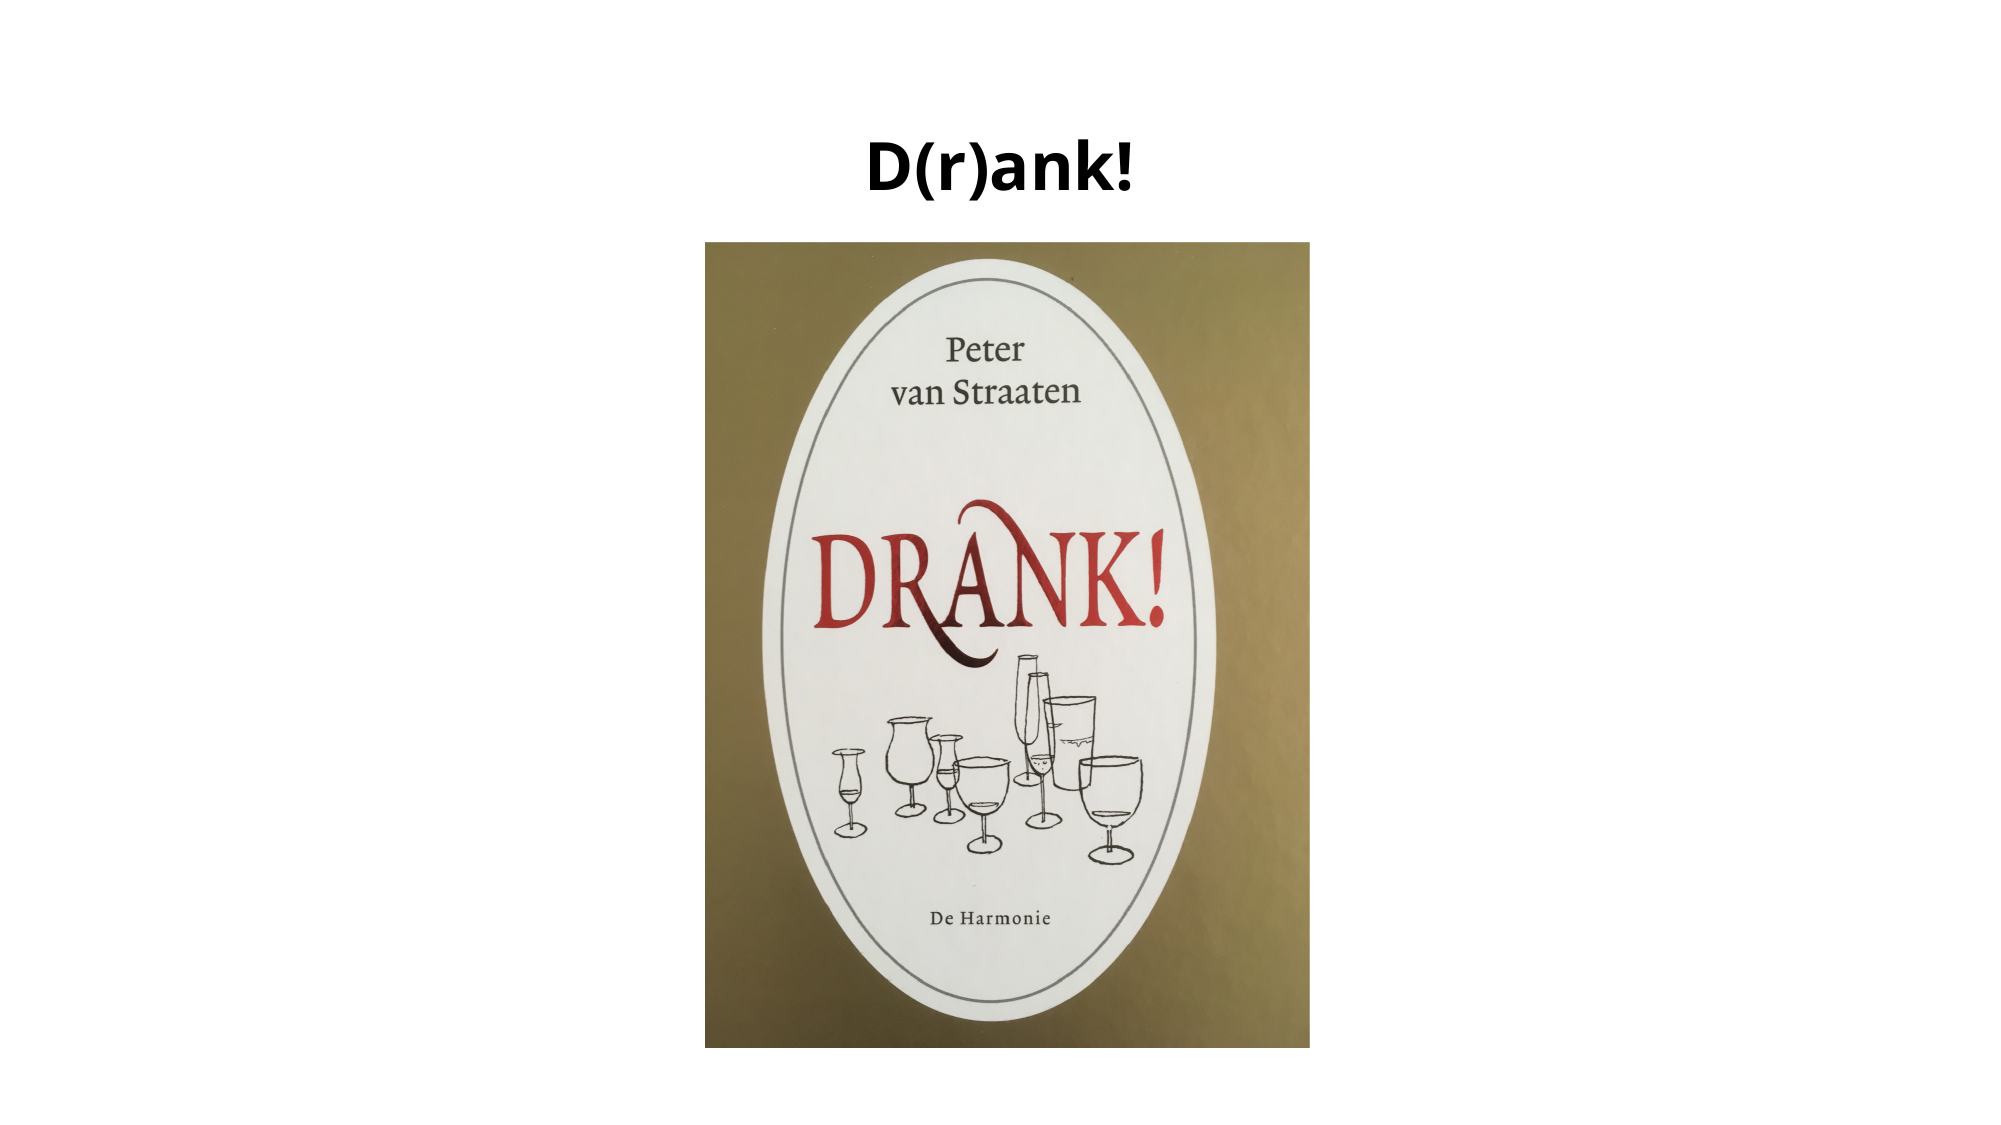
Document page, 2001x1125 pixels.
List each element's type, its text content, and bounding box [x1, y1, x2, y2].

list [705, 242, 1310, 1048]
title D(r)ank! [137, 59, 1863, 278]
